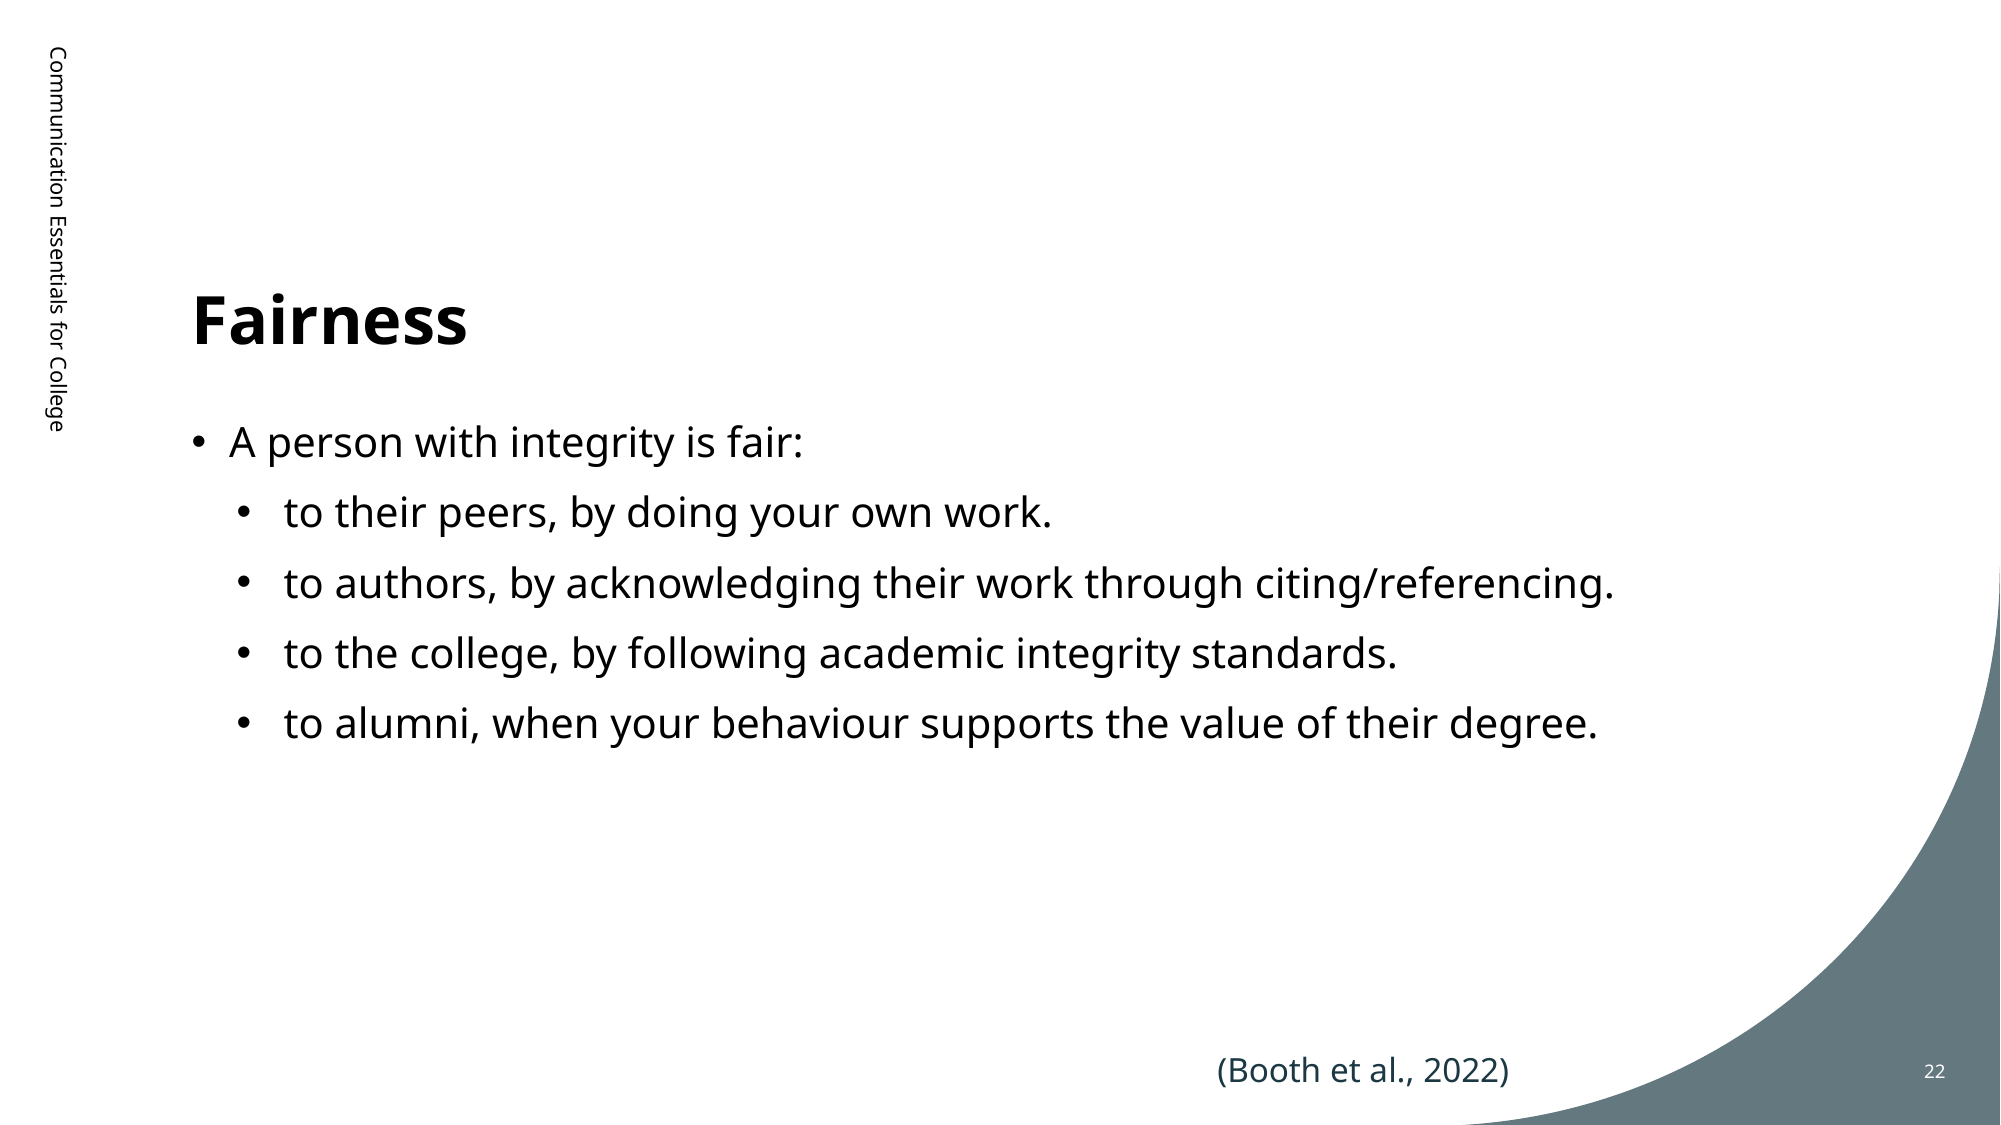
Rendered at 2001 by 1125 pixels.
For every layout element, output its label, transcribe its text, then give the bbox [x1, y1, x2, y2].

list A person with integrity is fair: to their peers, by doing your own work. to authors, by acknowledging their work through citing/referencing. to the college, by following academic integrity standards. to alumni, when your behaviour supports the value of their degree. [176, 398, 1809, 975]
text_box (Booth et al., 2022) [1202, 1041, 1653, 1097]
title Fairness [176, 118, 1809, 366]
footer Communication Essentials for College [20, 31, 80, 661]
slide_number 22 [1893, 1042, 1961, 1103]
